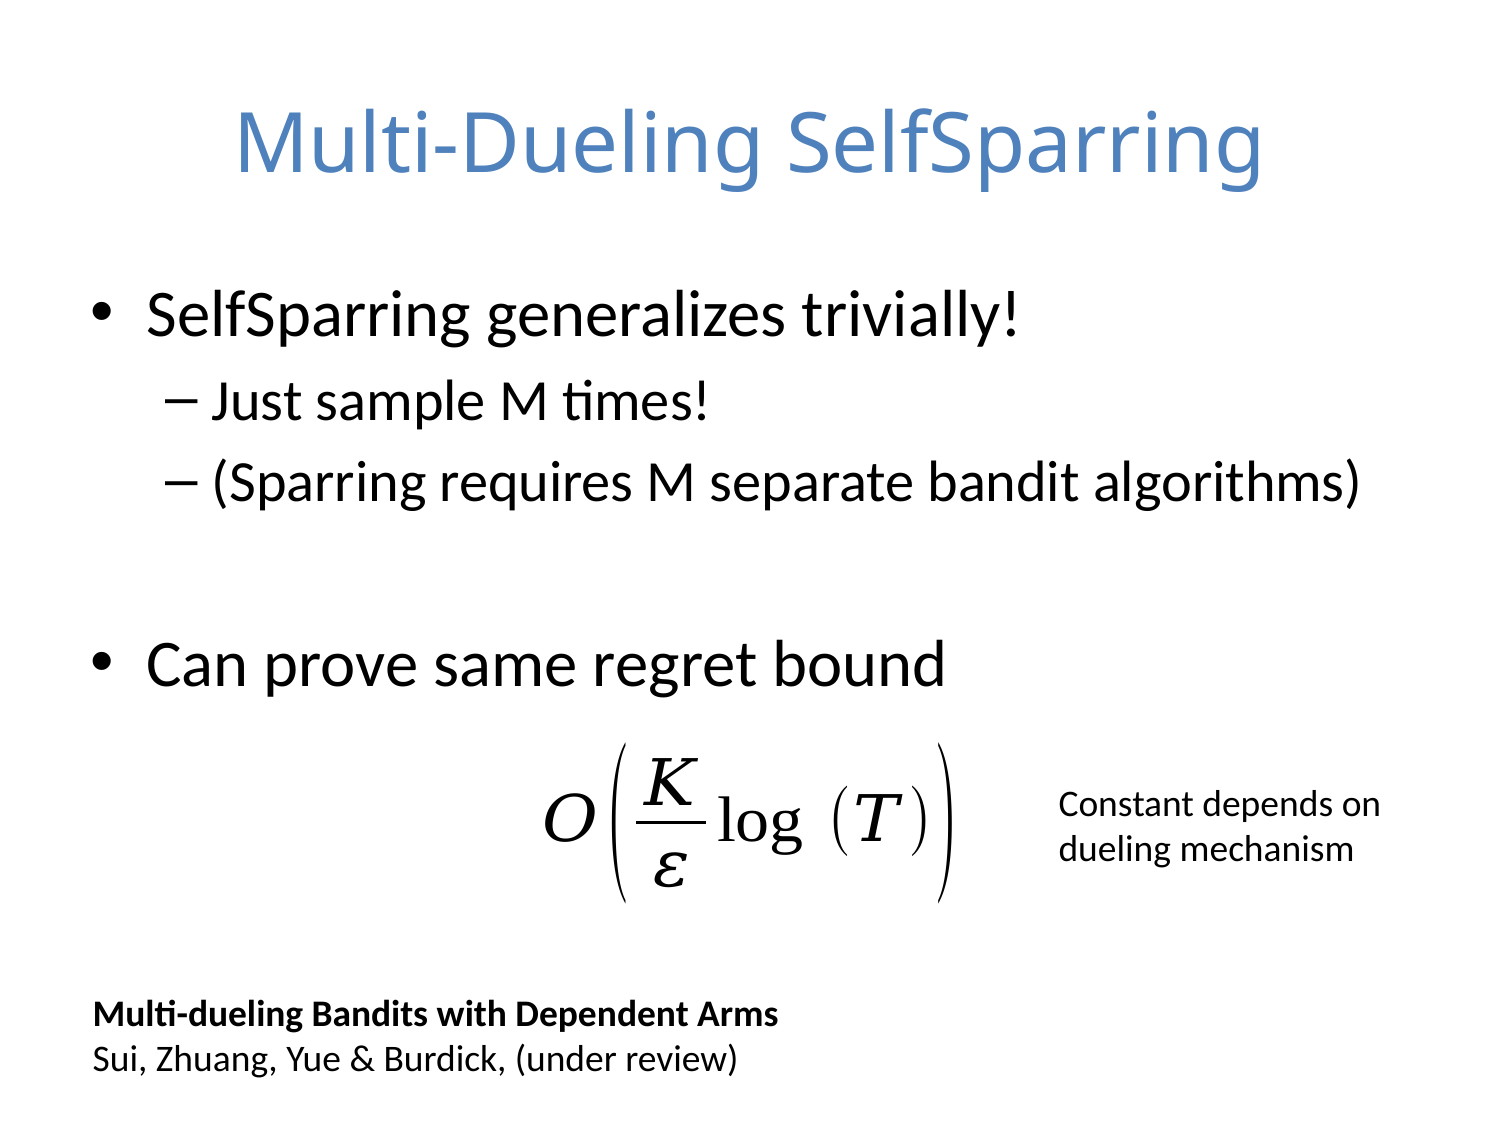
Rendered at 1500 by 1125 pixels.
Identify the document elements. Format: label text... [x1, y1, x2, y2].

title Multi-Dueling SelfSparring [75, 45, 1425, 233]
text_box Multi-dueling Bandits with Dependent Arms Sui, Zhuang, Yue & Burdick, (under review) [78, 981, 795, 1087]
list SelfSparring generalizes trivially! Just sample M times! (Sparring requires M separate bandit algorithms) Can prove same regret bound [75, 262, 1425, 1005]
text_box Constant depends on dueling mechanism [1043, 771, 1397, 877]
